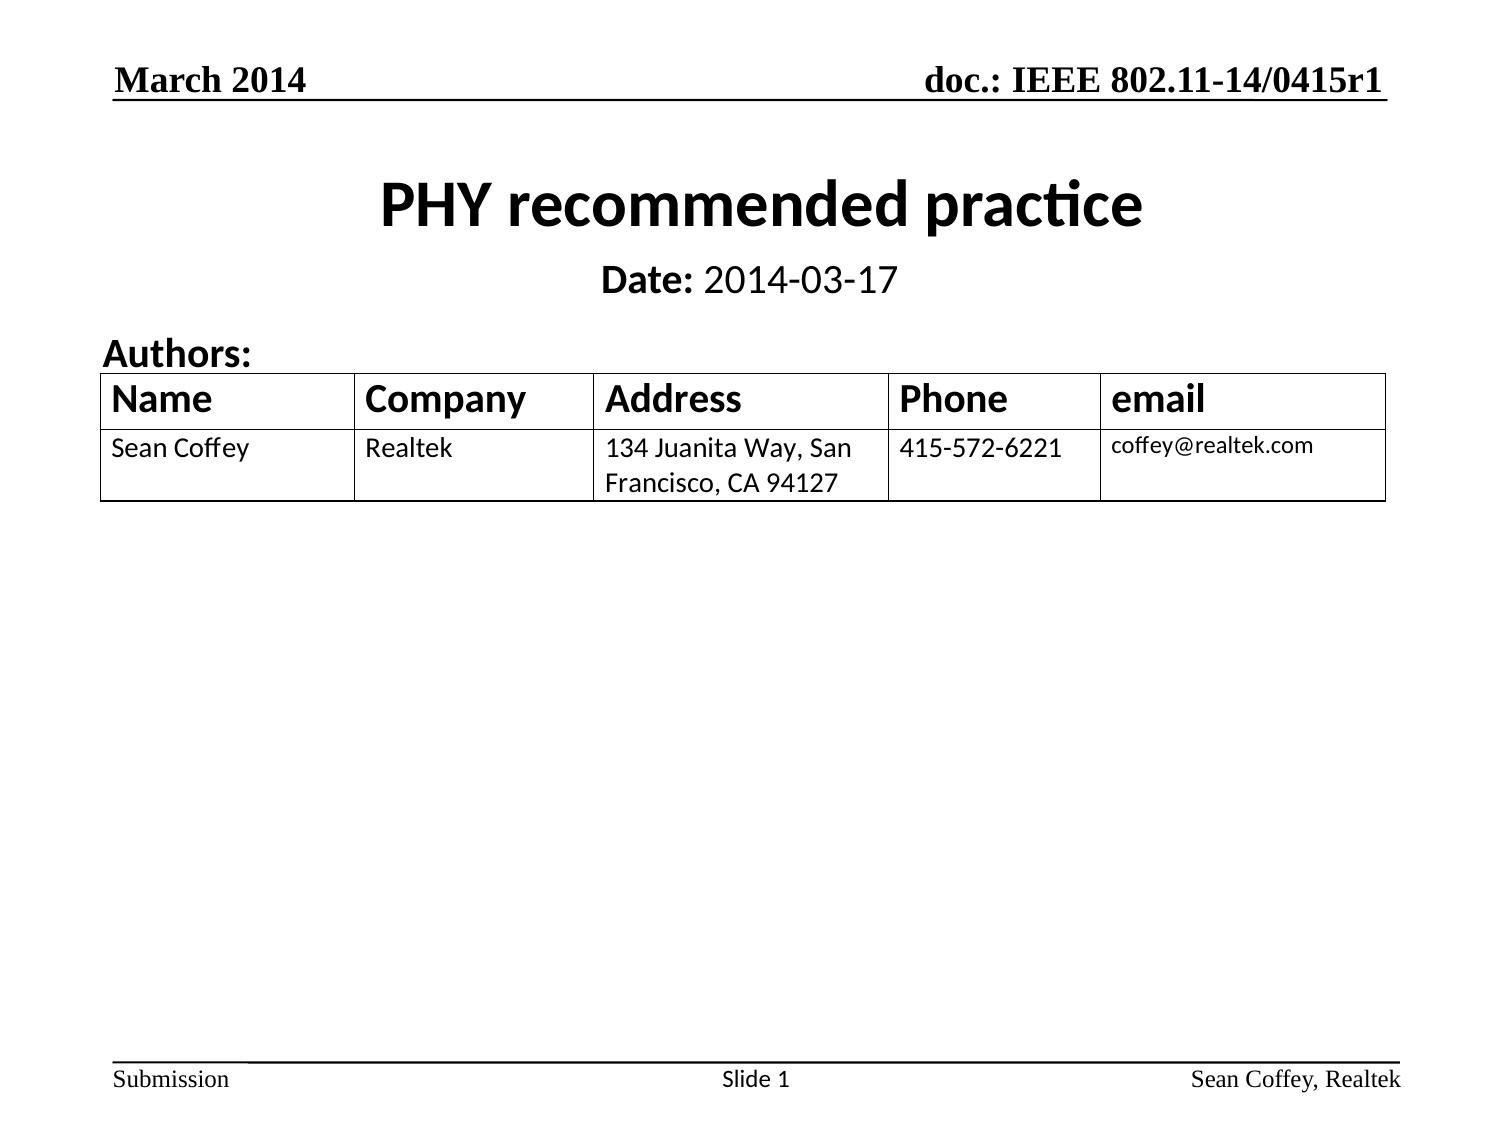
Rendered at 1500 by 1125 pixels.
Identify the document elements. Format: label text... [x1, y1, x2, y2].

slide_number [114, 54, 425, 100]
footer Sean Coffey, Realtek [1187, 1062, 1402, 1093]
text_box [84, 372, 1417, 782]
text_box Authors: [87, 318, 325, 371]
title PHY recommended practice [112, 112, 1413, 288]
slide_number Slide 1 [722, 1062, 790, 1093]
list Date: 2014-03-17 [112, 249, 1388, 313]
